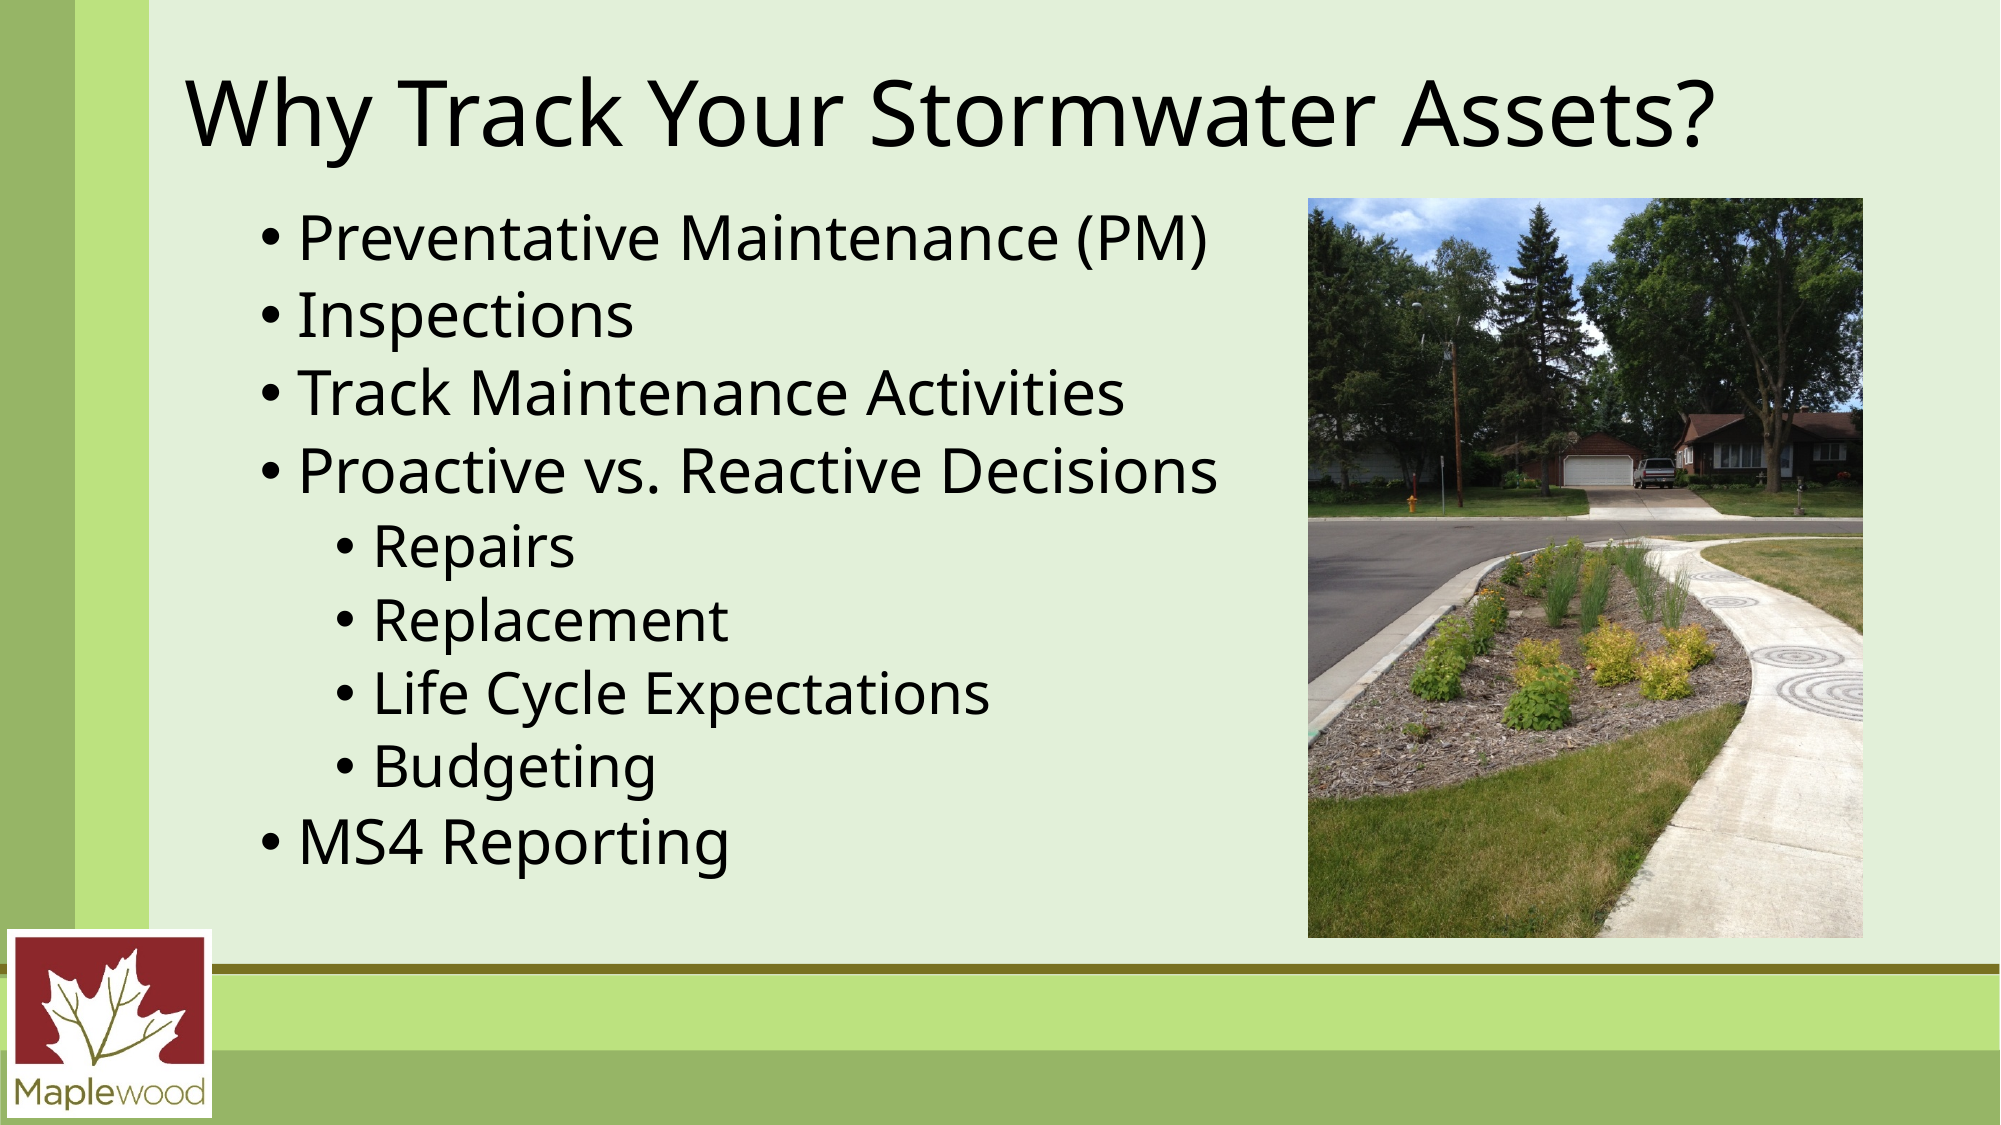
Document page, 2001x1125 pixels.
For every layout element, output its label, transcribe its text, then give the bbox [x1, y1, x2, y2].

title Why Track Your Stormwater Assets? [170, 59, 1863, 198]
picture [7, 929, 212, 1118]
picture [1308, 198, 1863, 938]
list Preventative Maintenance (PM) Inspections Track Maintenance Activities Proactive vs. Reactive Decisions Repairs Replacement Life Cycle Expectations Budgeting MS4 Reporting [170, 198, 1308, 832]
